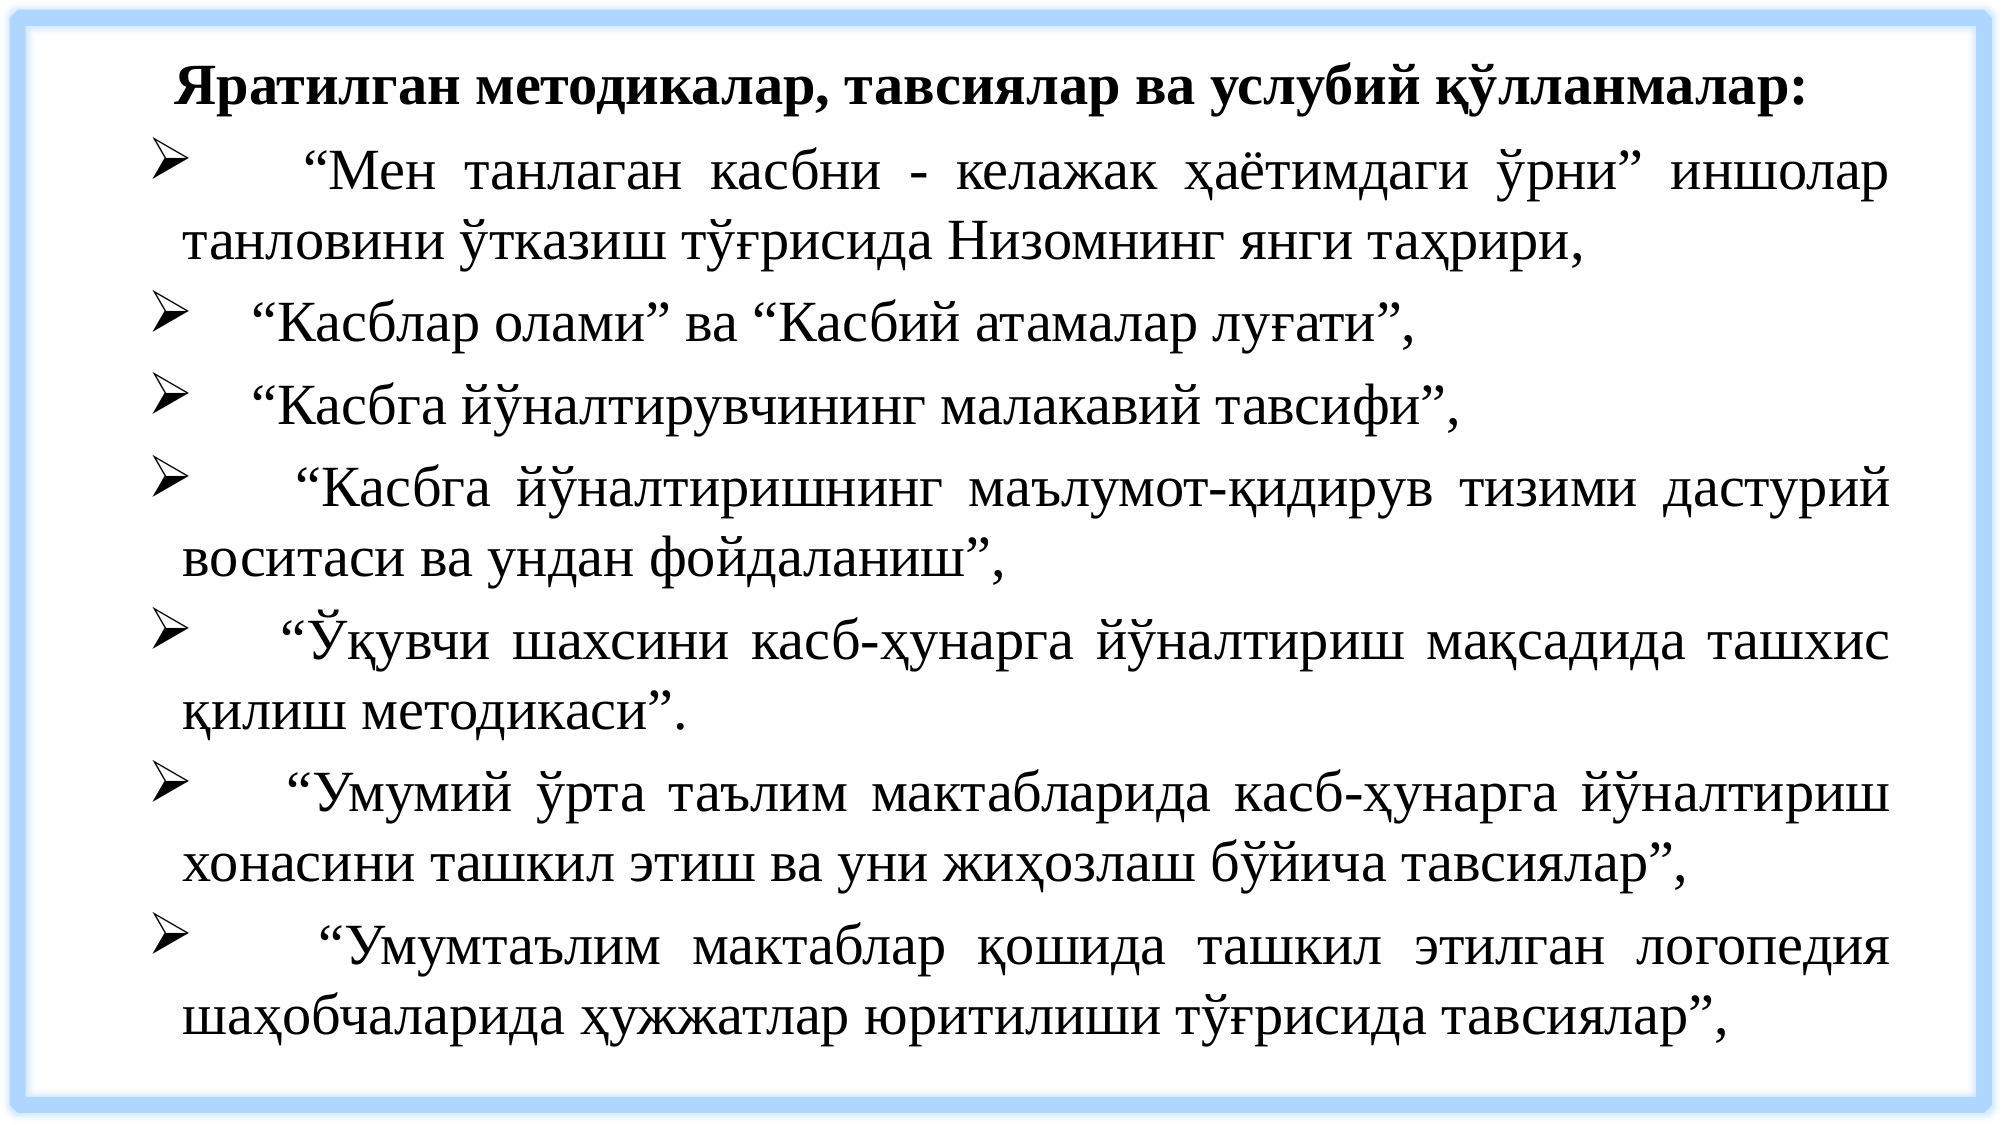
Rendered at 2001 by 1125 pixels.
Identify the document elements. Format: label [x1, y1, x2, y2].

text_box [16, 16, 1986, 1107]
